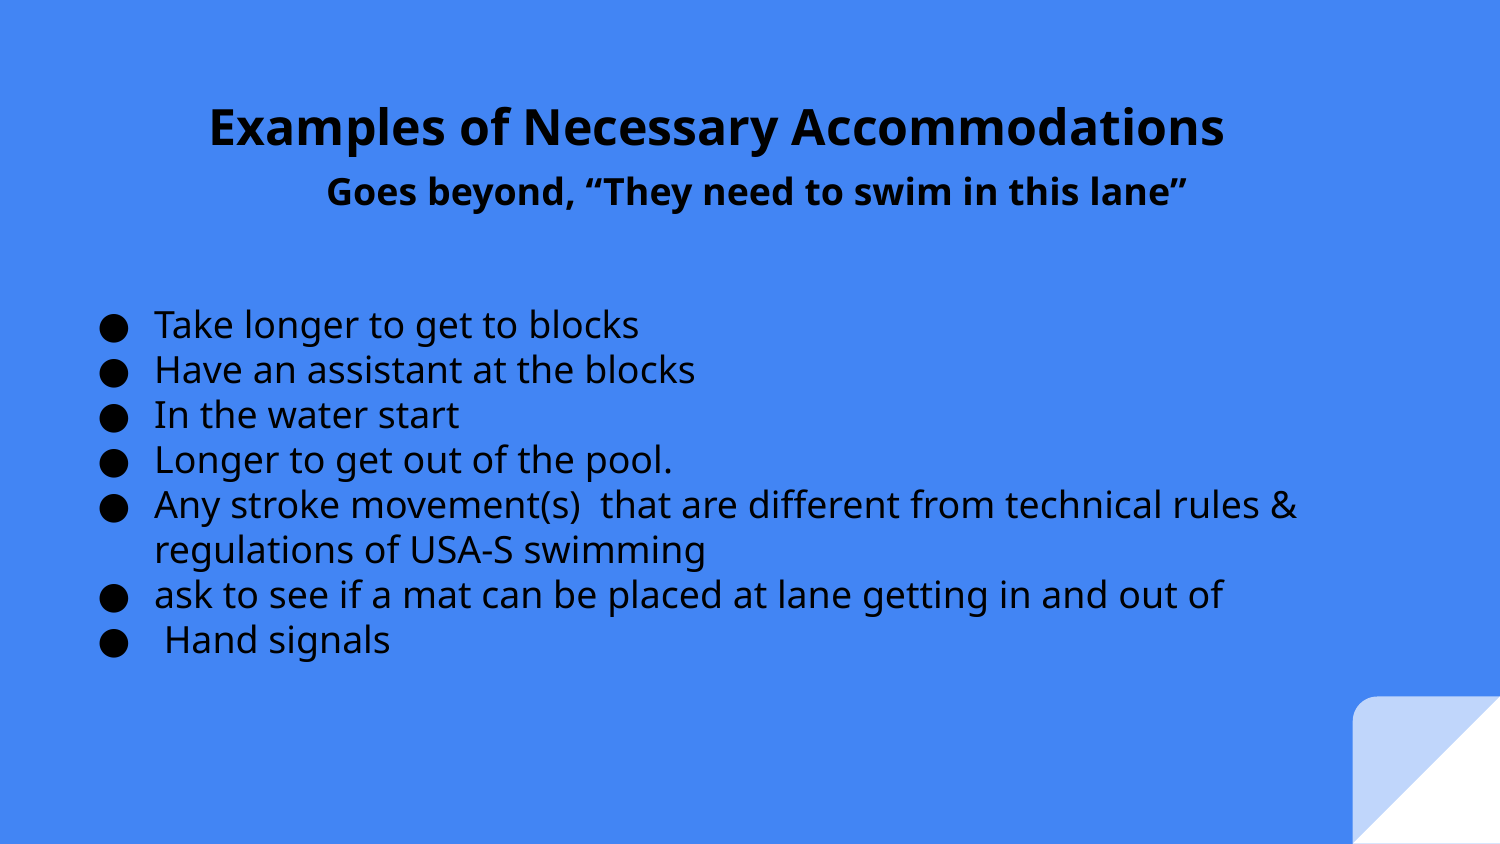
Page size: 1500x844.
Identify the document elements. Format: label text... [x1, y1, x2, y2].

title Examples of Necessary Accommodations Goes beyond, “They need to swim in this lane” [64, 98, 1413, 231]
subtitle Take longer to get to blocks Have an assistant at the blocks In the water start Longer to get out of the pool. Any stroke movement(s) that are different from technical rules & regulations of USA-S swimming ask to see if a mat can be placed at lane getting in and out of Hand signals [64, 286, 1413, 689]
